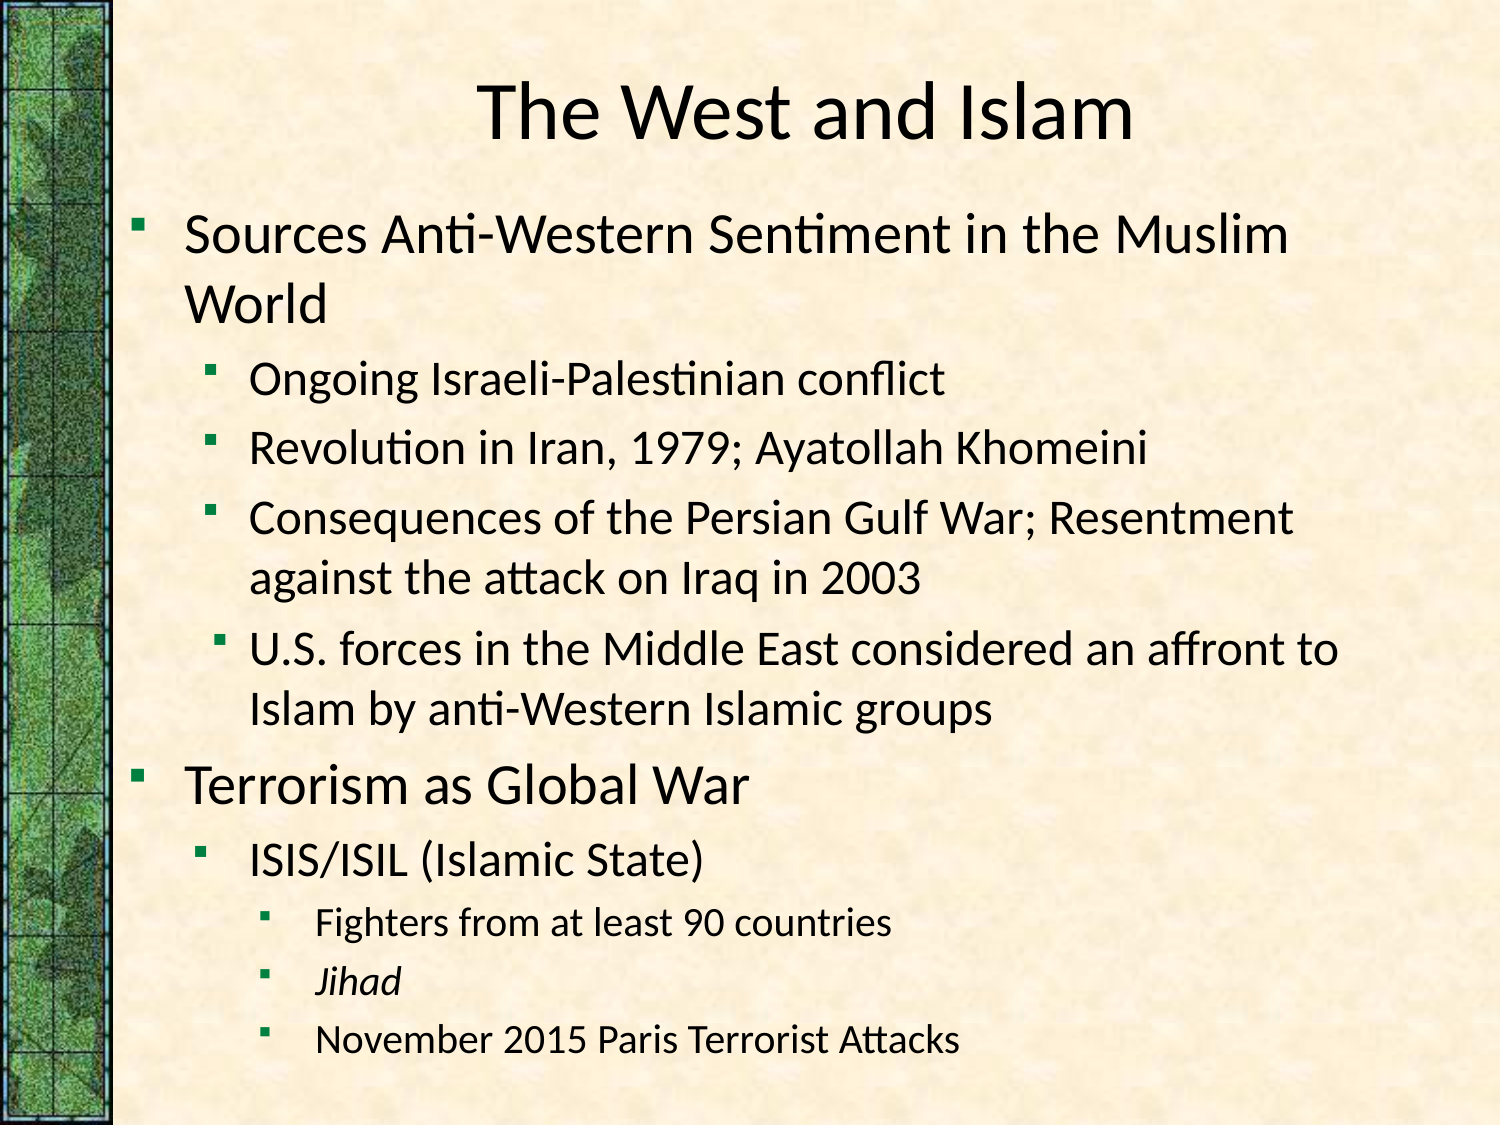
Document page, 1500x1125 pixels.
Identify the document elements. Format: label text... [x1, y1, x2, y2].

picture [0, 0, 1500, 1125]
title The West and Islam [113, 37, 1500, 175]
list Sources Anti-Western Sentiment in the Muslim World Ongoing Israeli-Palestinian conflict Revolution in Iran, 1979; Ayatollah Khomeini Consequences of the Persian Gulf War; Resentment against the attack on Iraq in 2003 U.S. forces in the Middle East considered an affront to Islam by anti-Western Islamic groups Terrorism as Global War ISIS/ISIL (Islamic State) Fighters from at least 90 countries Jihad November 2015 Paris Terrorist Attacks [112, 187, 1387, 1125]
